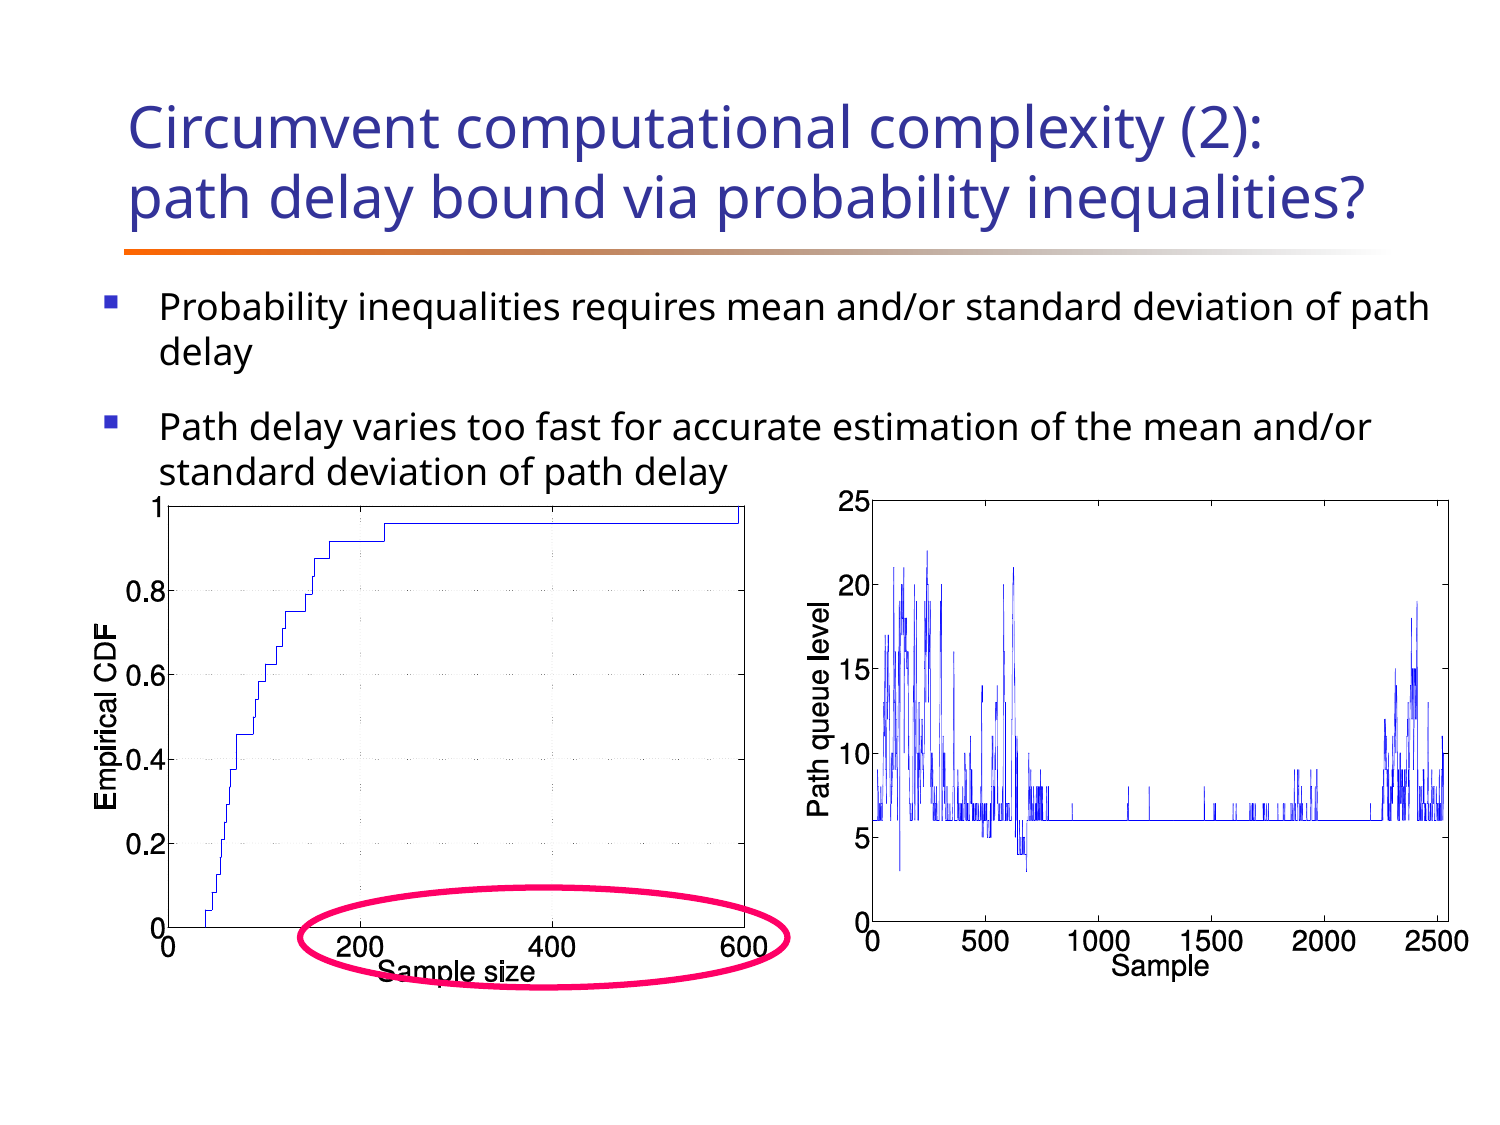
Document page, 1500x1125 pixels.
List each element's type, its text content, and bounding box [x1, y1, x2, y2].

title Circumvent computational complexity (2): path delay bound via probability inequalities? [112, 49, 1392, 238]
text_box [776, 922, 788, 953]
list Probability inequalities requires mean and/or standard deviation of path delay Path delay varies too fast for accurate estimation of the mean and/or standard deviation of path delay [87, 274, 1500, 476]
picture [87, 487, 771, 989]
picture [799, 481, 1473, 983]
